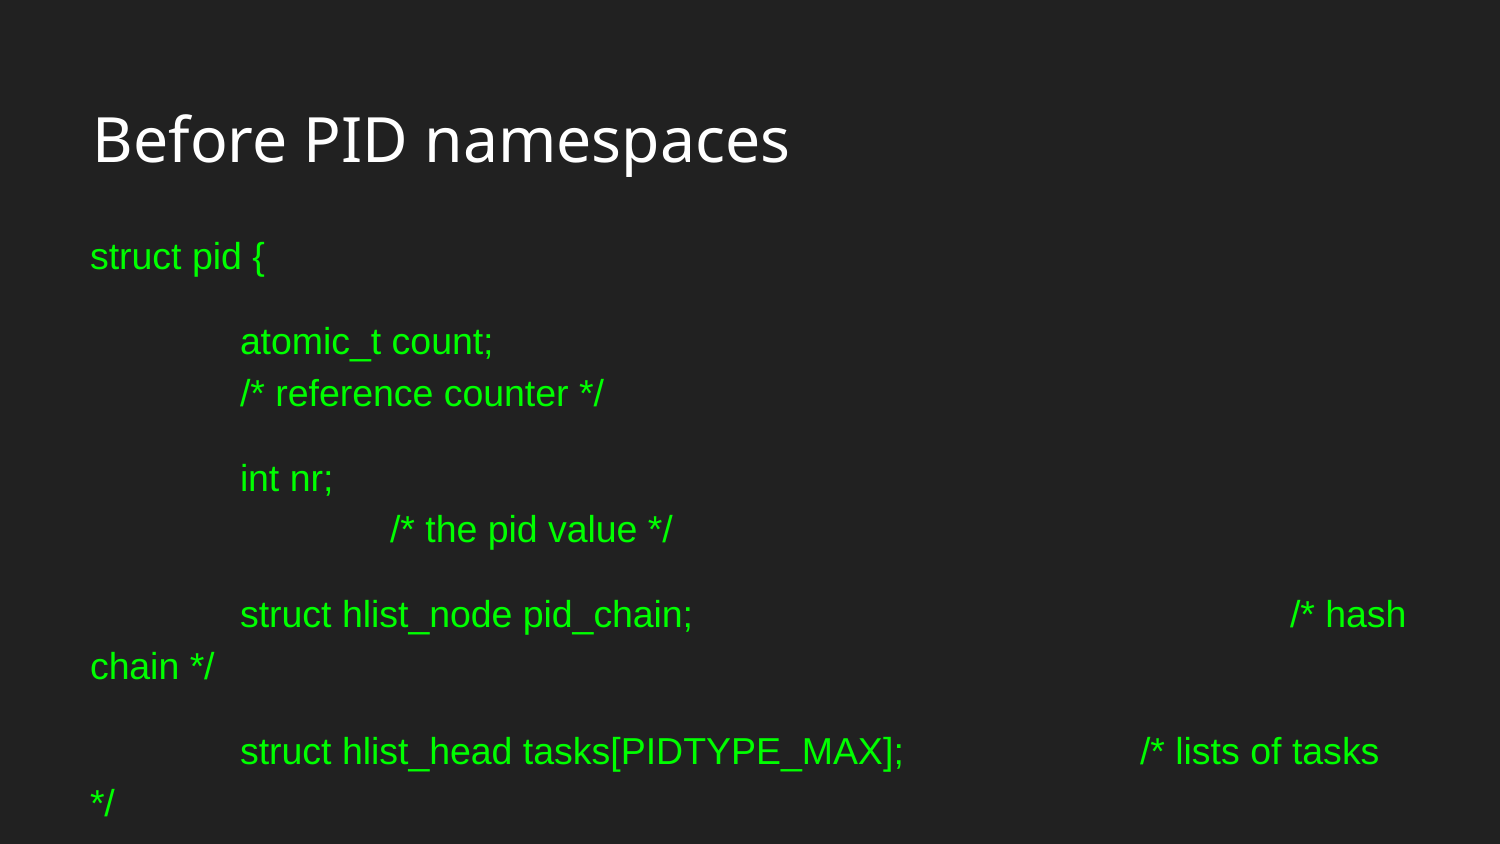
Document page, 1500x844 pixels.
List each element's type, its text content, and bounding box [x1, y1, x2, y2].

title Before PID namespaces [78, 67, 1428, 209]
list struct pid { atomic_t count; /* reference counter */ int nr; /* the pid value */ struct hlist_node pid_chain; /* hash chain */ struct hlist_head tasks[PIDTYPE_MAX]; /* lists of tasks */ struct rcu_head rcu; /* RCU helper */ }; [75, 210, 1425, 754]
